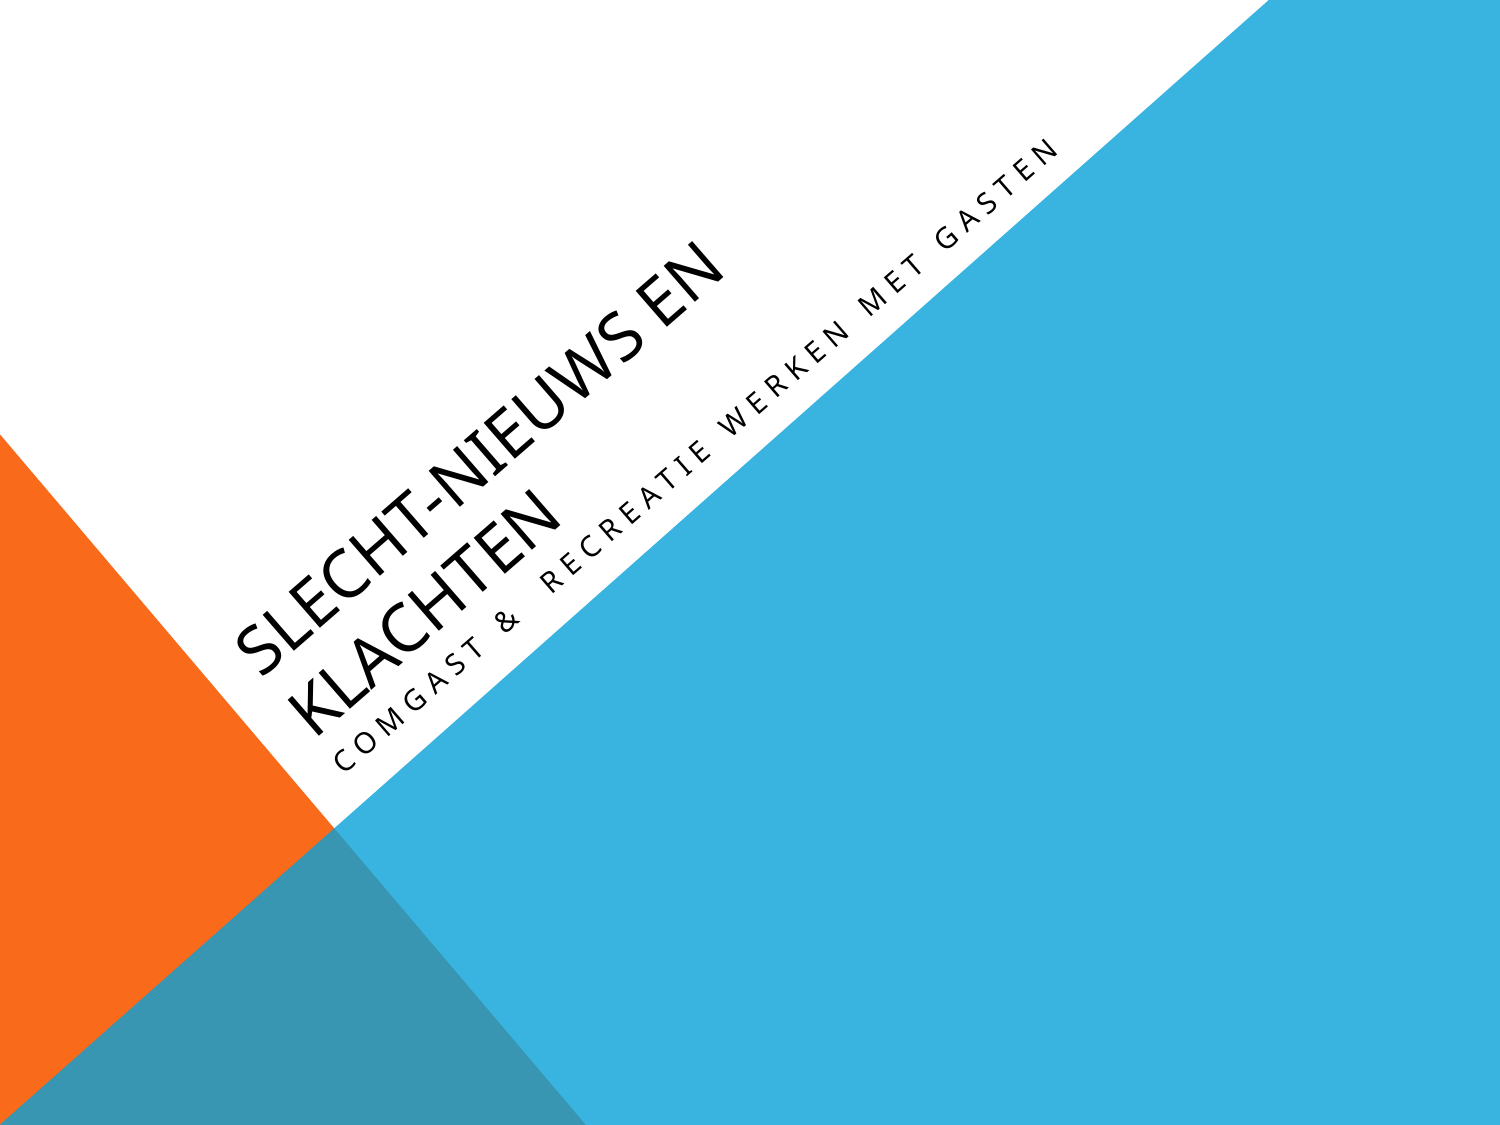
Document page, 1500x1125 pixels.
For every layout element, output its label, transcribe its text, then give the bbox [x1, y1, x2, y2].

subtitle Comgast & Recreatie werken met gasten [312, 61, 1154, 804]
title Slecht-nieuws en Klachten [182, 4, 1012, 761]
